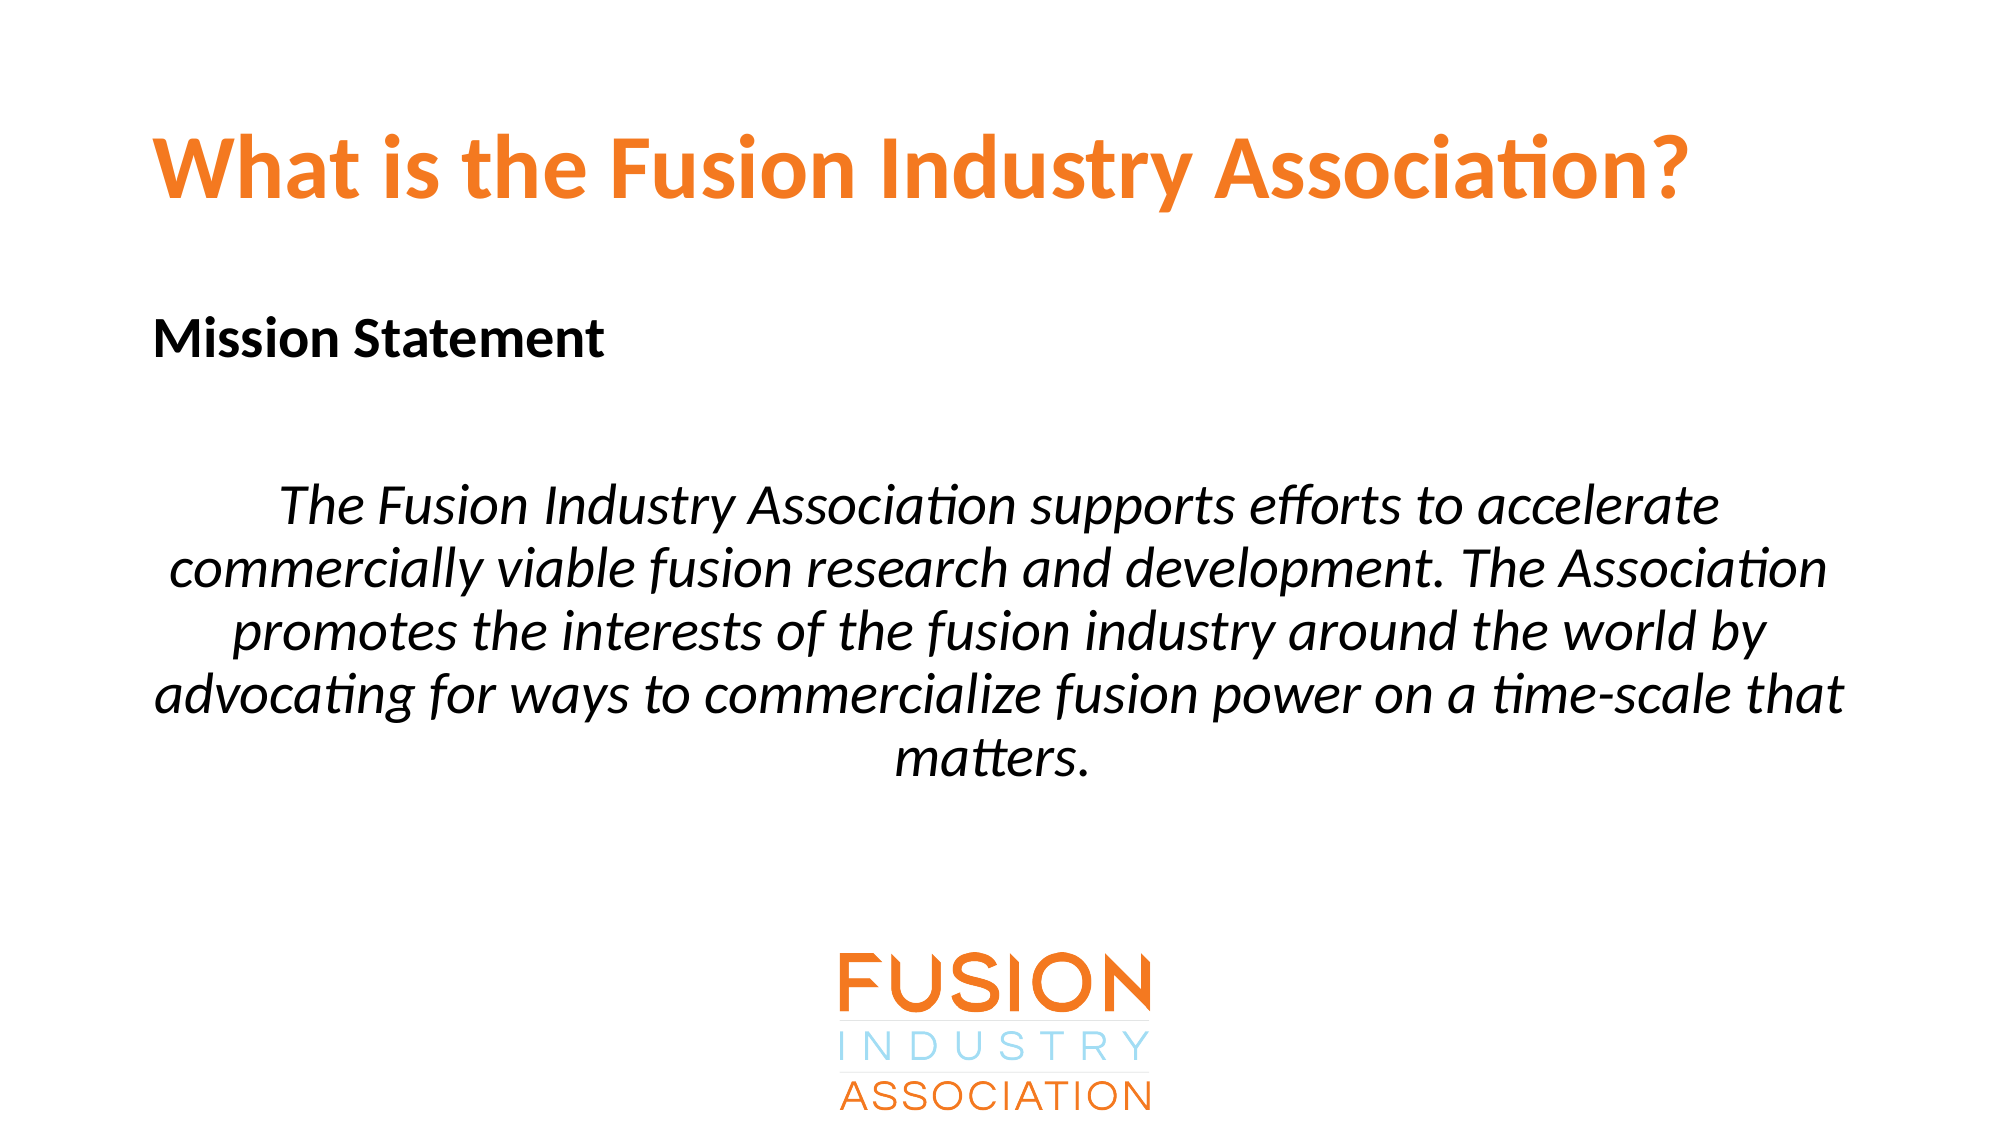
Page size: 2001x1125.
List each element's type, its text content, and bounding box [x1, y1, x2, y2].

list Mission Statement The Fusion Industry Association supports efforts to accelerate commercially viable fusion research and development. The Association promotes the interests of the fusion industry around the world by advocating for ways to commercialize fusion power on a time-scale that matters. [137, 299, 1863, 1014]
picture [836, 1014, 1164, 1119]
title What is the Fusion Industry Association? [137, 59, 1863, 278]
